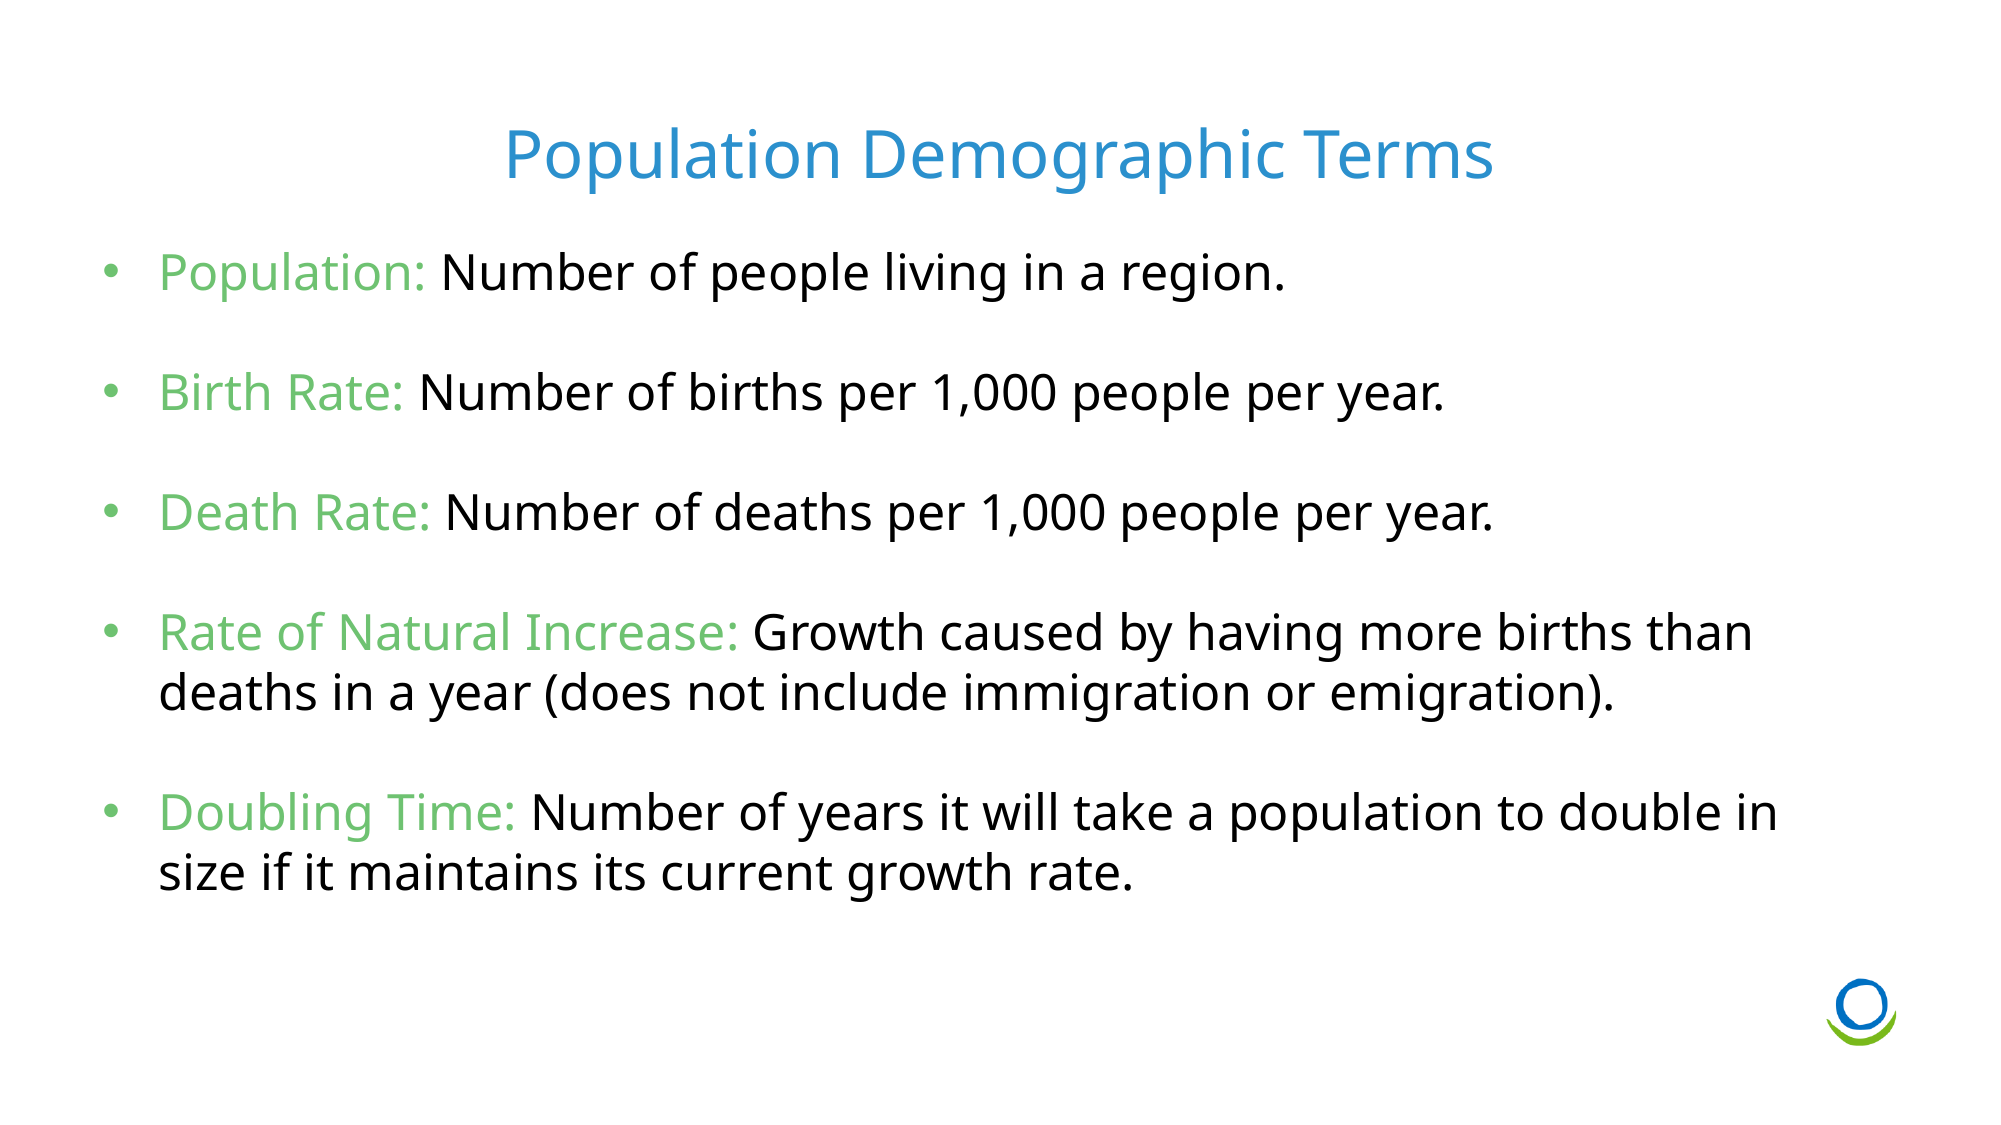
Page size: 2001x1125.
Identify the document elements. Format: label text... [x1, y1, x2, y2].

picture [1823, 974, 1899, 1050]
text_box Population: Number of people living in a region. Birth Rate: Number of births per 1,000 people per year. Death Rate: Number of deaths per 1,000 people per year. Rate of Natural Increase: Growth caused by having more births than deaths in a year (does not include immigration or emigration). Doubling Time: Number of years it will take a population to double in size if it maintains its current growth rate. [87, 232, 1869, 968]
text_box Population Demographic Terms [488, 103, 1512, 199]
